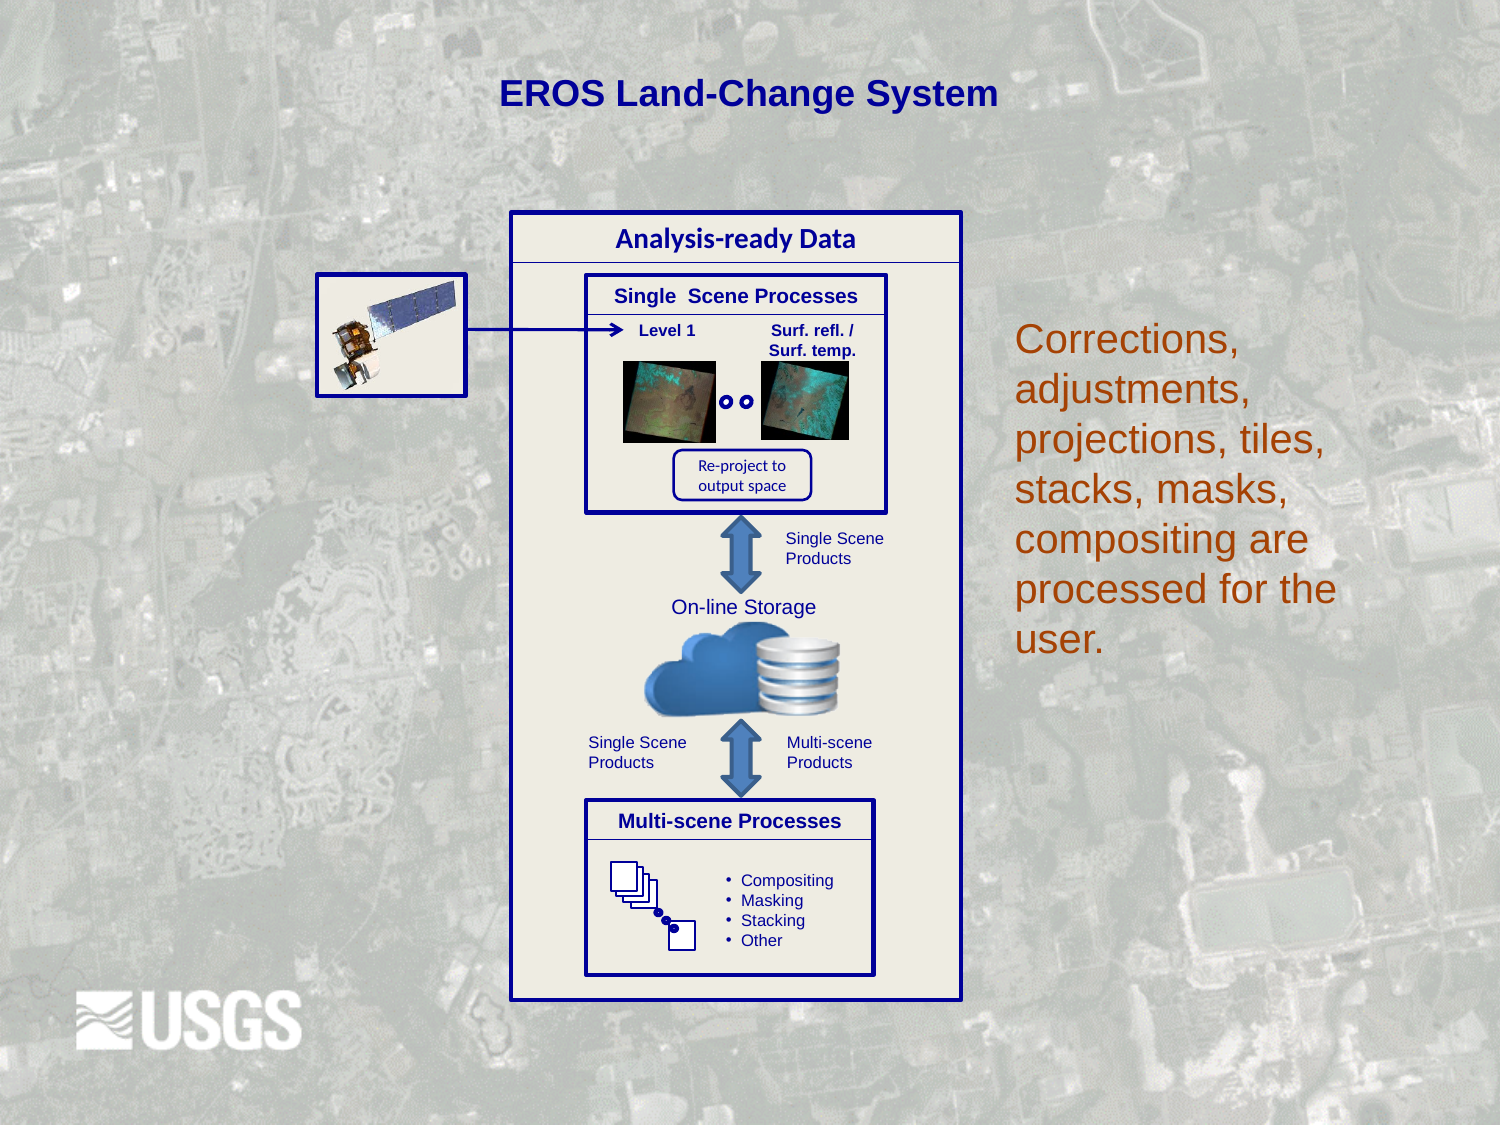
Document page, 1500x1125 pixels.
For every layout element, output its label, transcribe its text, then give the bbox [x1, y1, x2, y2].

text_box Corrections, adjustments, projections, tiles, stacks, masks, compositing are processed for the user. [999, 304, 1375, 669]
text_box EROS Land-Change System [484, 61, 1014, 121]
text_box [318, 212, 962, 1001]
picture [0, 0, 1500, 1125]
